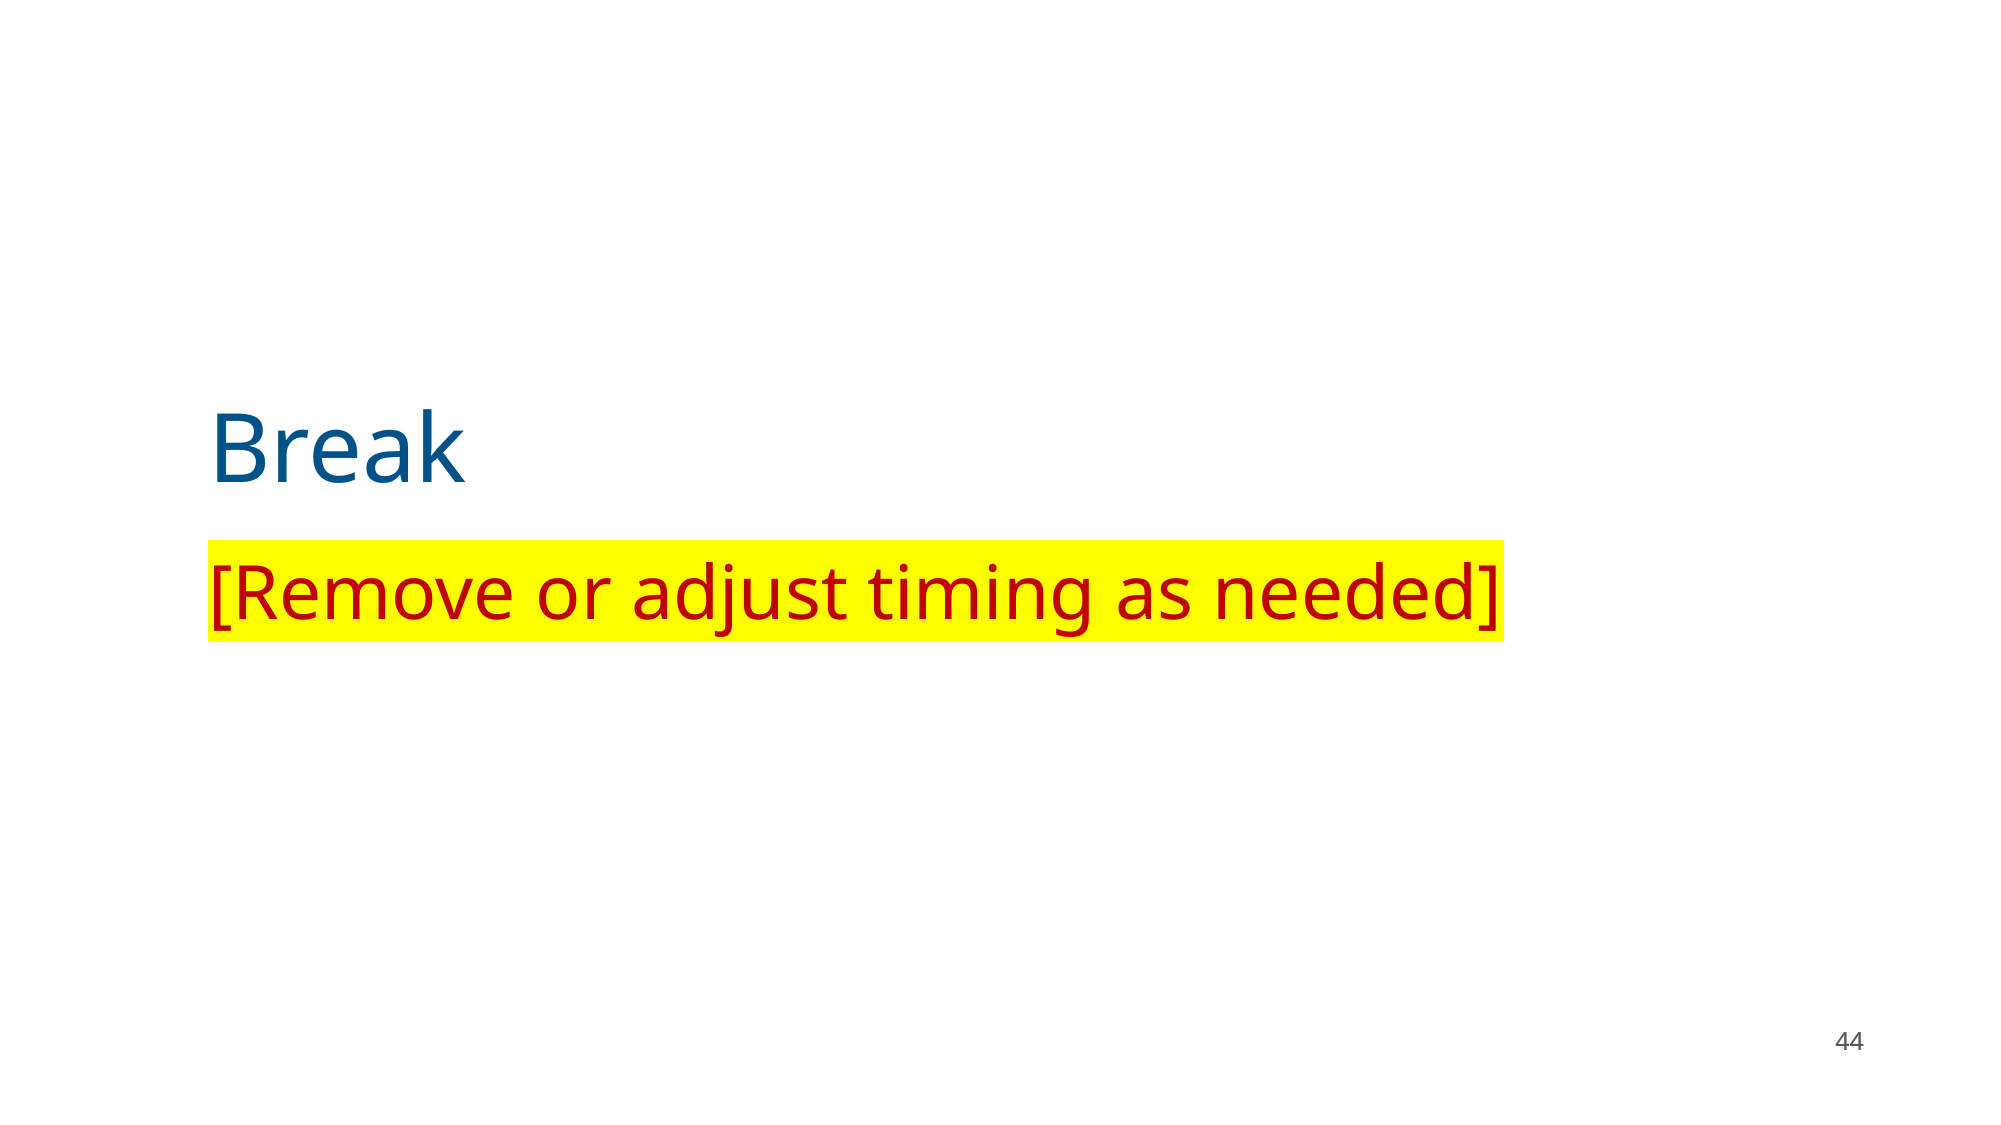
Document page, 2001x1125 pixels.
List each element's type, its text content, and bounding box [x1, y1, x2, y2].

title Break [197, 377, 1797, 522]
subtitle [Remove or adjust timing as needed] [197, 525, 1797, 635]
slide_number 44 [1728, 1012, 1879, 1073]
